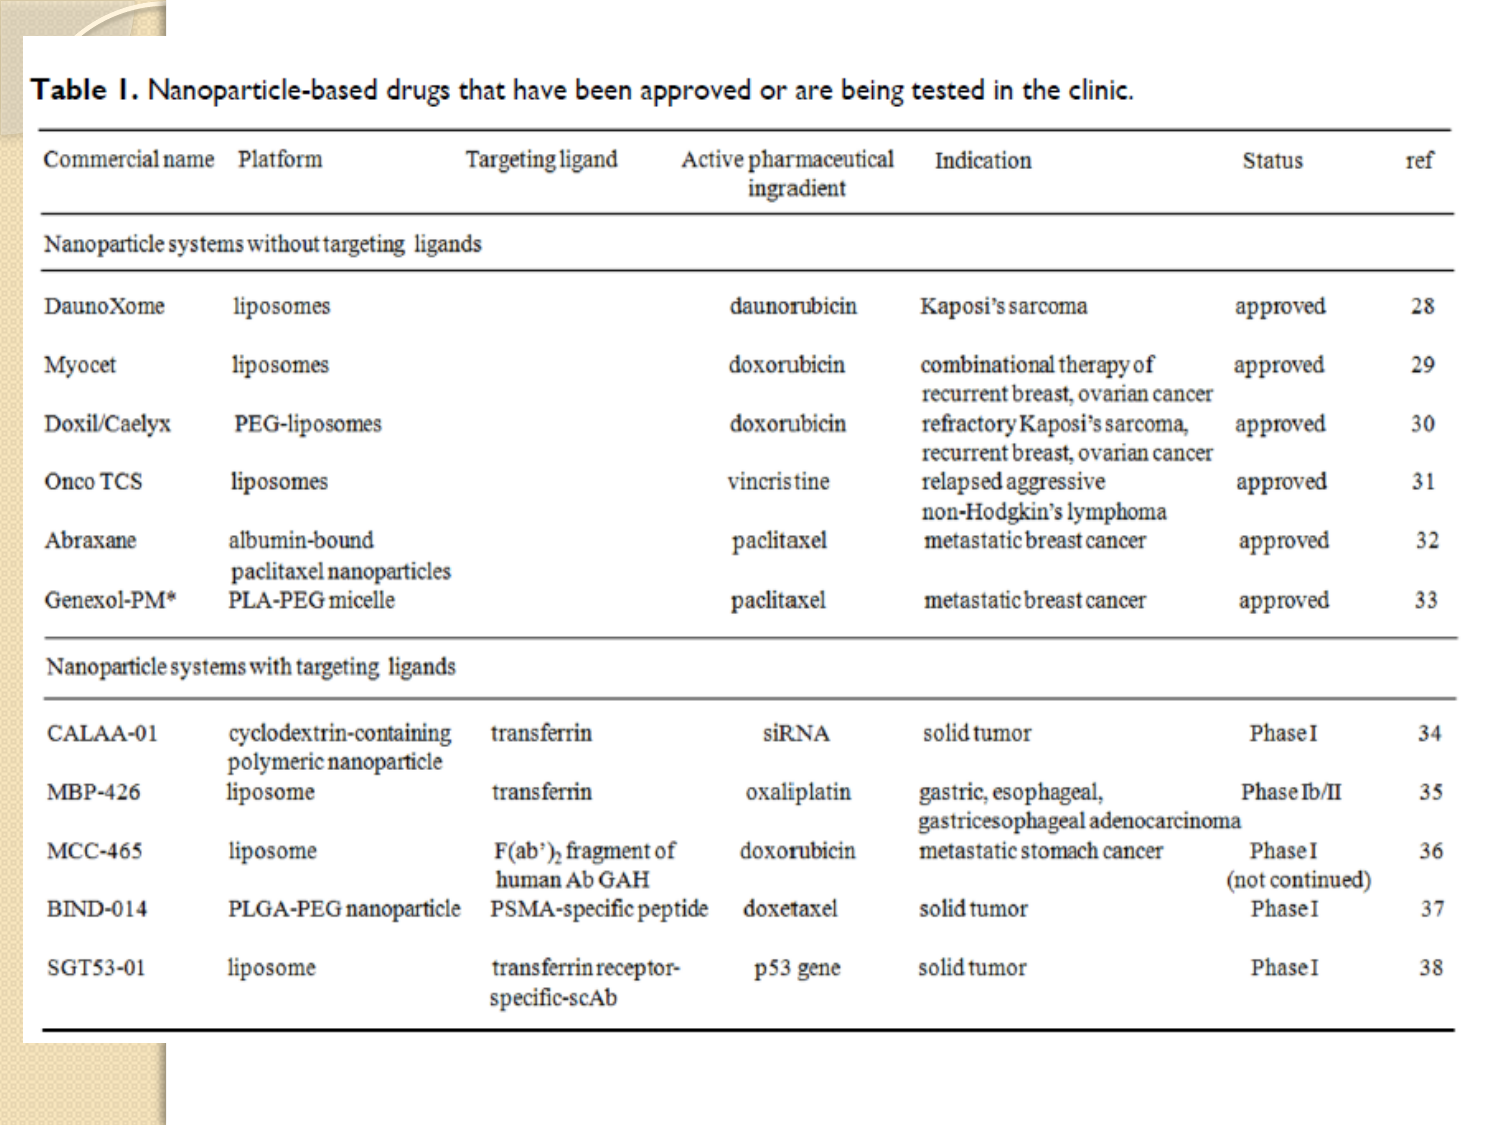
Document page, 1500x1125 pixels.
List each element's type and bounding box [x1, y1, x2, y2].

picture [23, 36, 1477, 1044]
